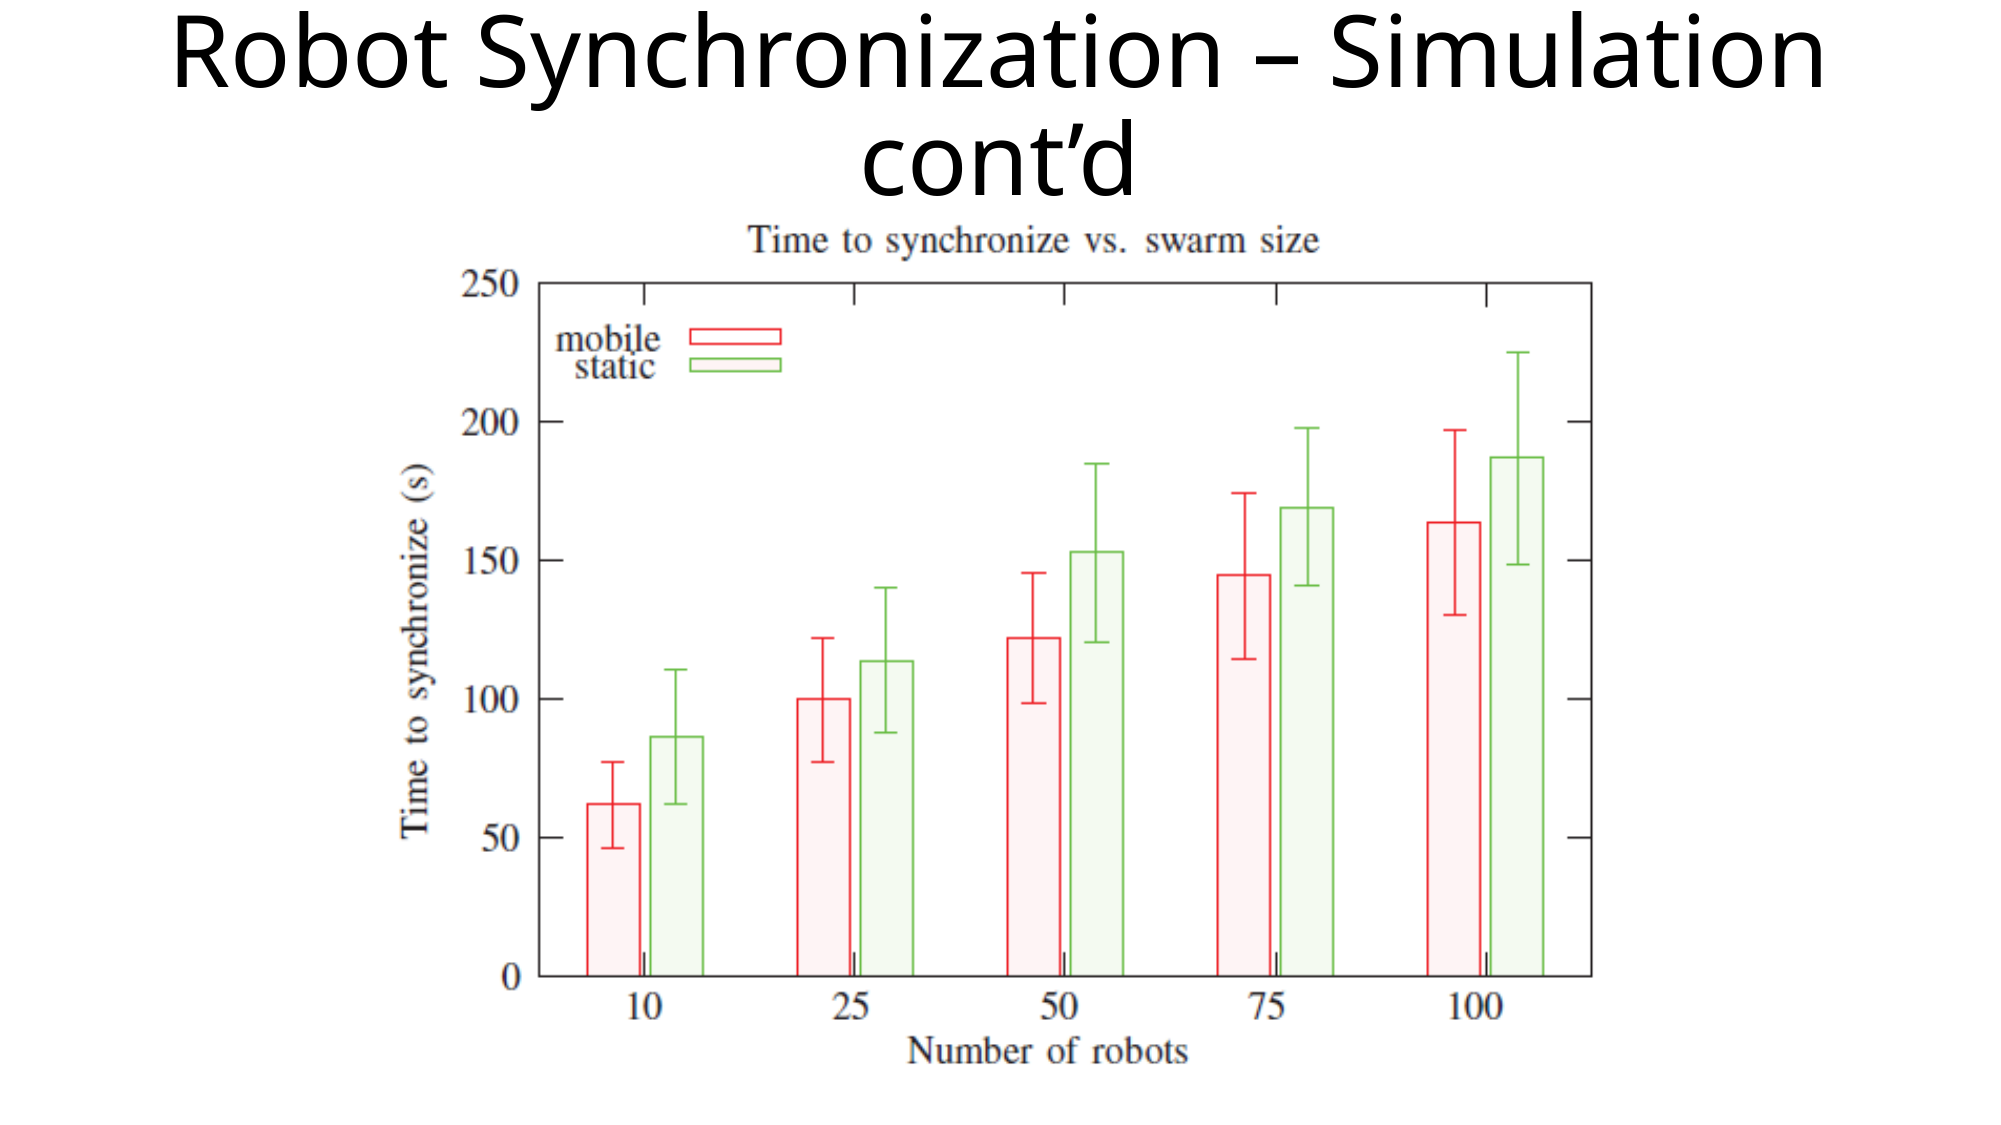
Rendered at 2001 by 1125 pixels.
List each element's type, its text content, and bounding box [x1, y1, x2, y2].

picture [389, 217, 1663, 1125]
title Robot Synchronization – Simulation cont’d [137, 0, 1863, 218]
